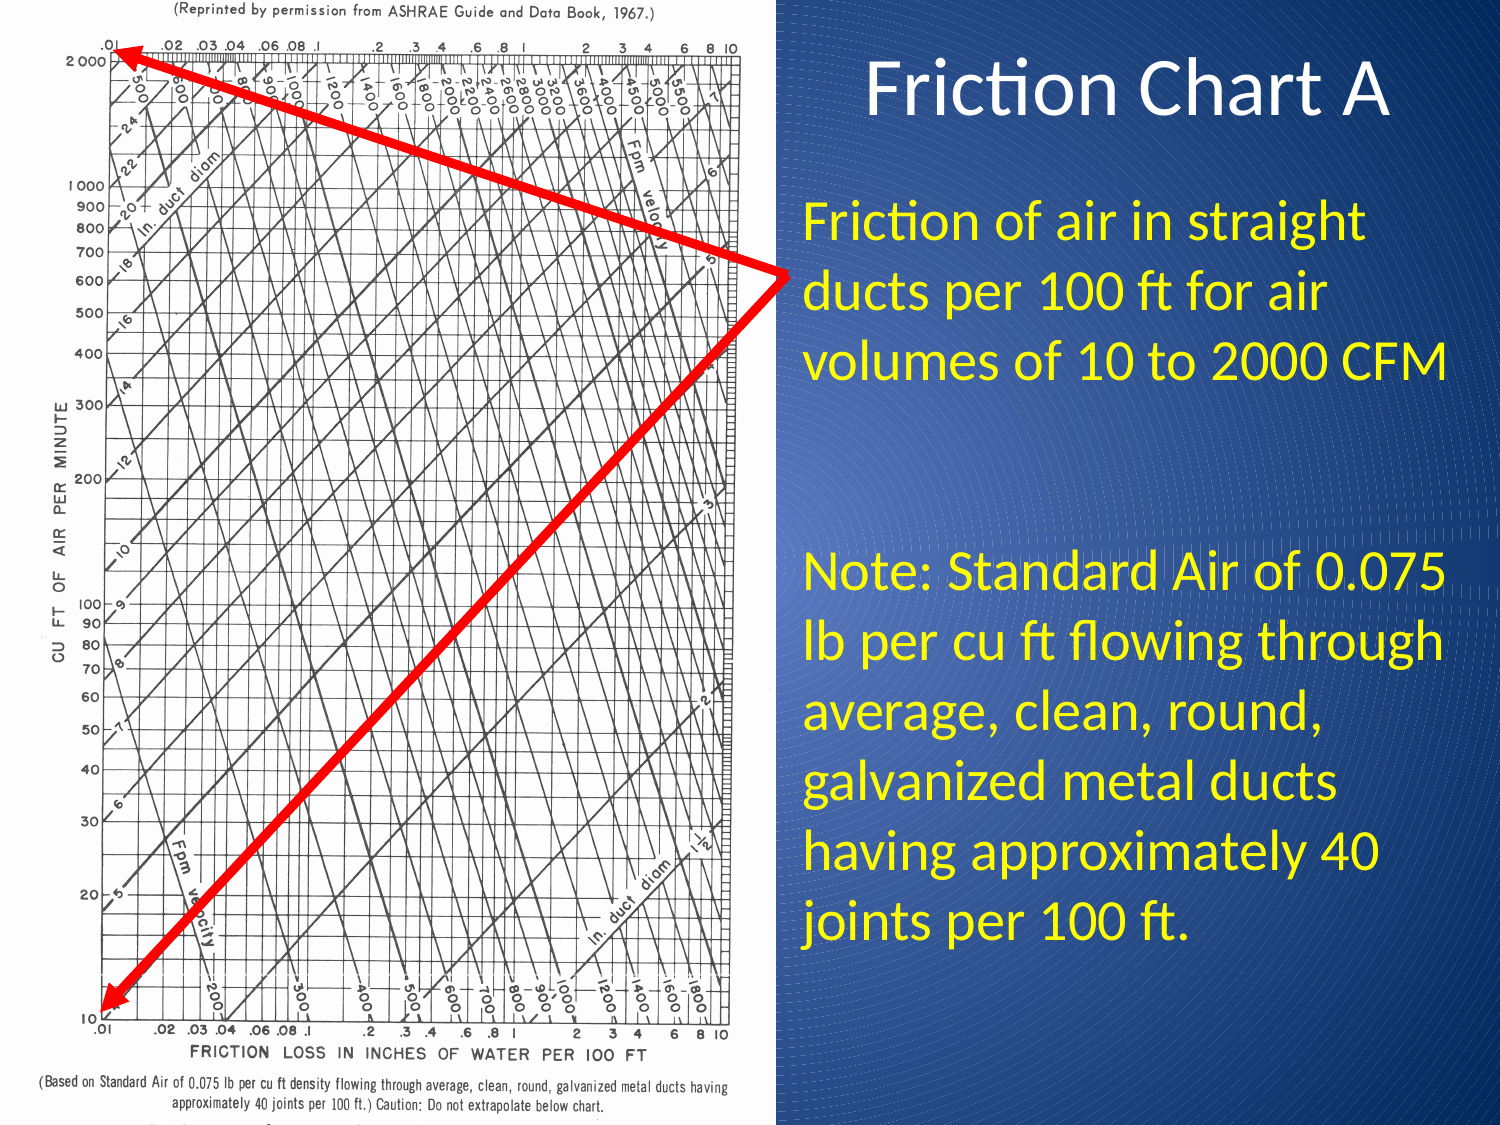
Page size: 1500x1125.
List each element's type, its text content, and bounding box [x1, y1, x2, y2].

picture [0, 0, 777, 1125]
text_box Friction Chart A [849, 24, 1412, 140]
text_box Friction of air in straight ducts per 100 ft for air volumes of 10 to 2000 CFM Note: Standard Air of 0.075 lb per cu ft flowing through average, clean, round, galvanized metal ducts having approximately 40 joints per 100 ft. [791, 174, 1488, 960]
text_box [99, 274, 788, 1013]
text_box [112, 49, 788, 274]
